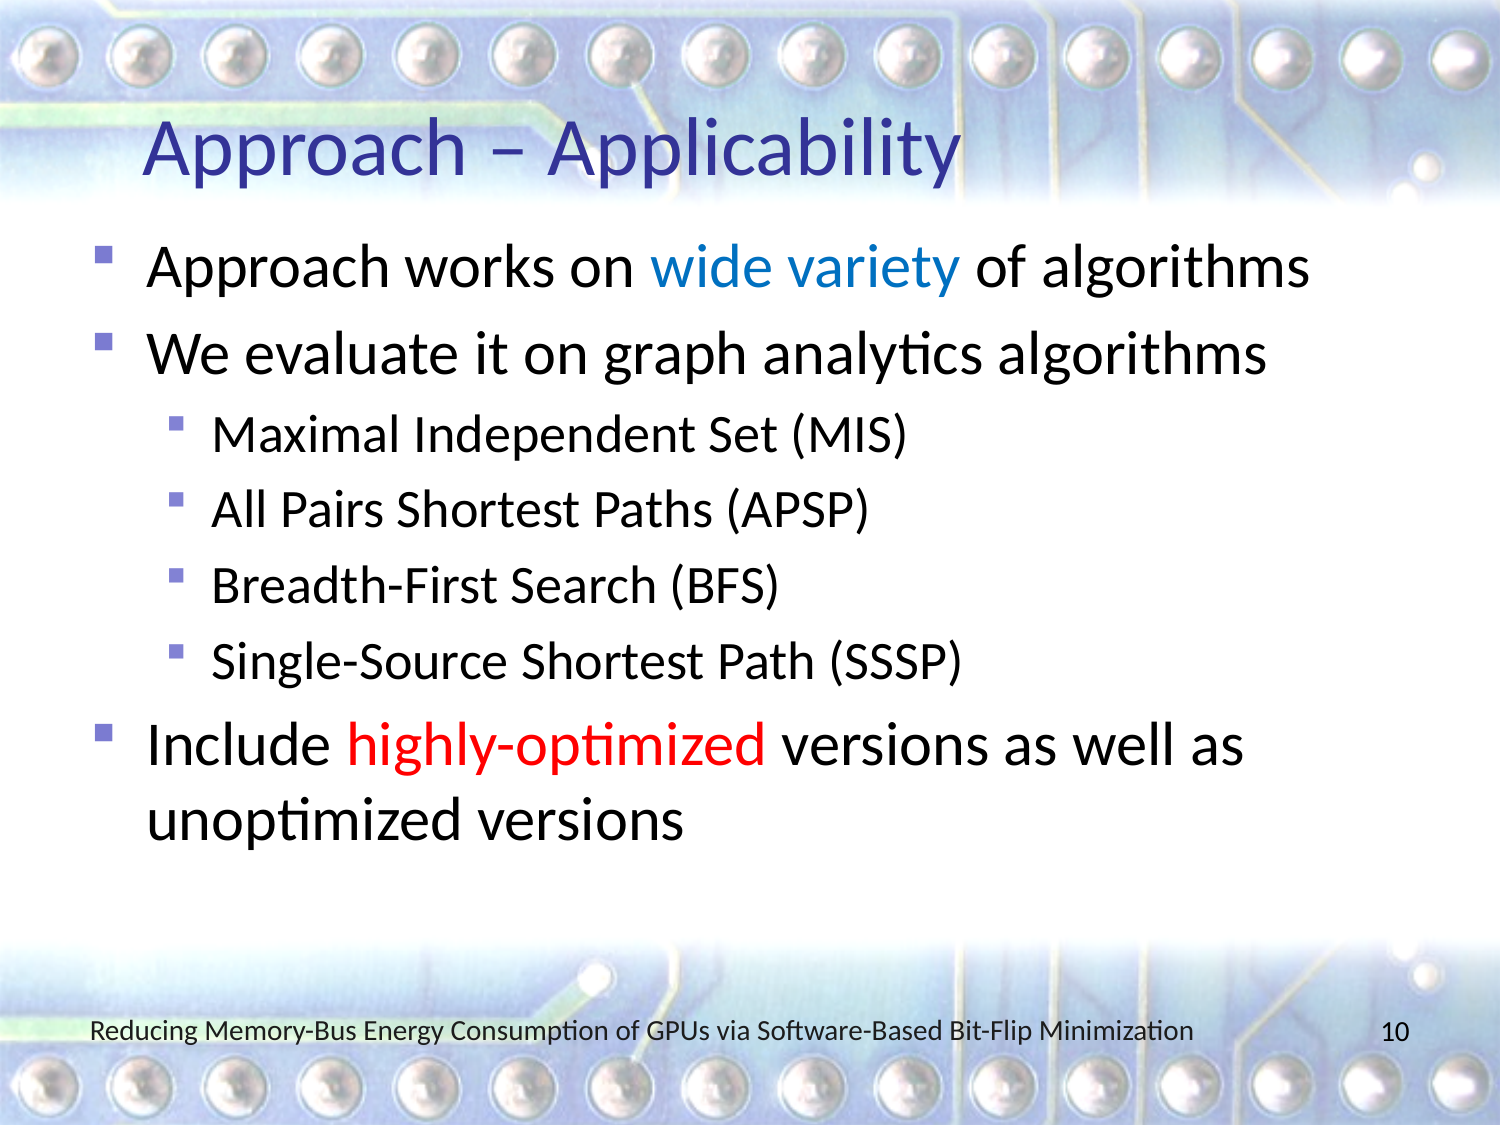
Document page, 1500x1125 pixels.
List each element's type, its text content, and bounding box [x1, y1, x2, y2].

list Approach works on wide variety of algorithms We evaluate it on graph analytics algorithms Maximal Independent Set (MIS) All Pairs Shortest Paths (APSP) Breadth-First Search (BFS) Single-Source Shortest Path (SSSP) Include highly-optimized versions as well as unoptimized versions [74, 216, 1425, 953]
title Approach – Applicability [74, 89, 1426, 195]
slide_number 10 [1301, 979, 1426, 1055]
slide_number Reducing Memory-Bus Energy Consumption of GPUs via Software-Based Bit-Flip Minimization [74, 978, 1301, 1055]
